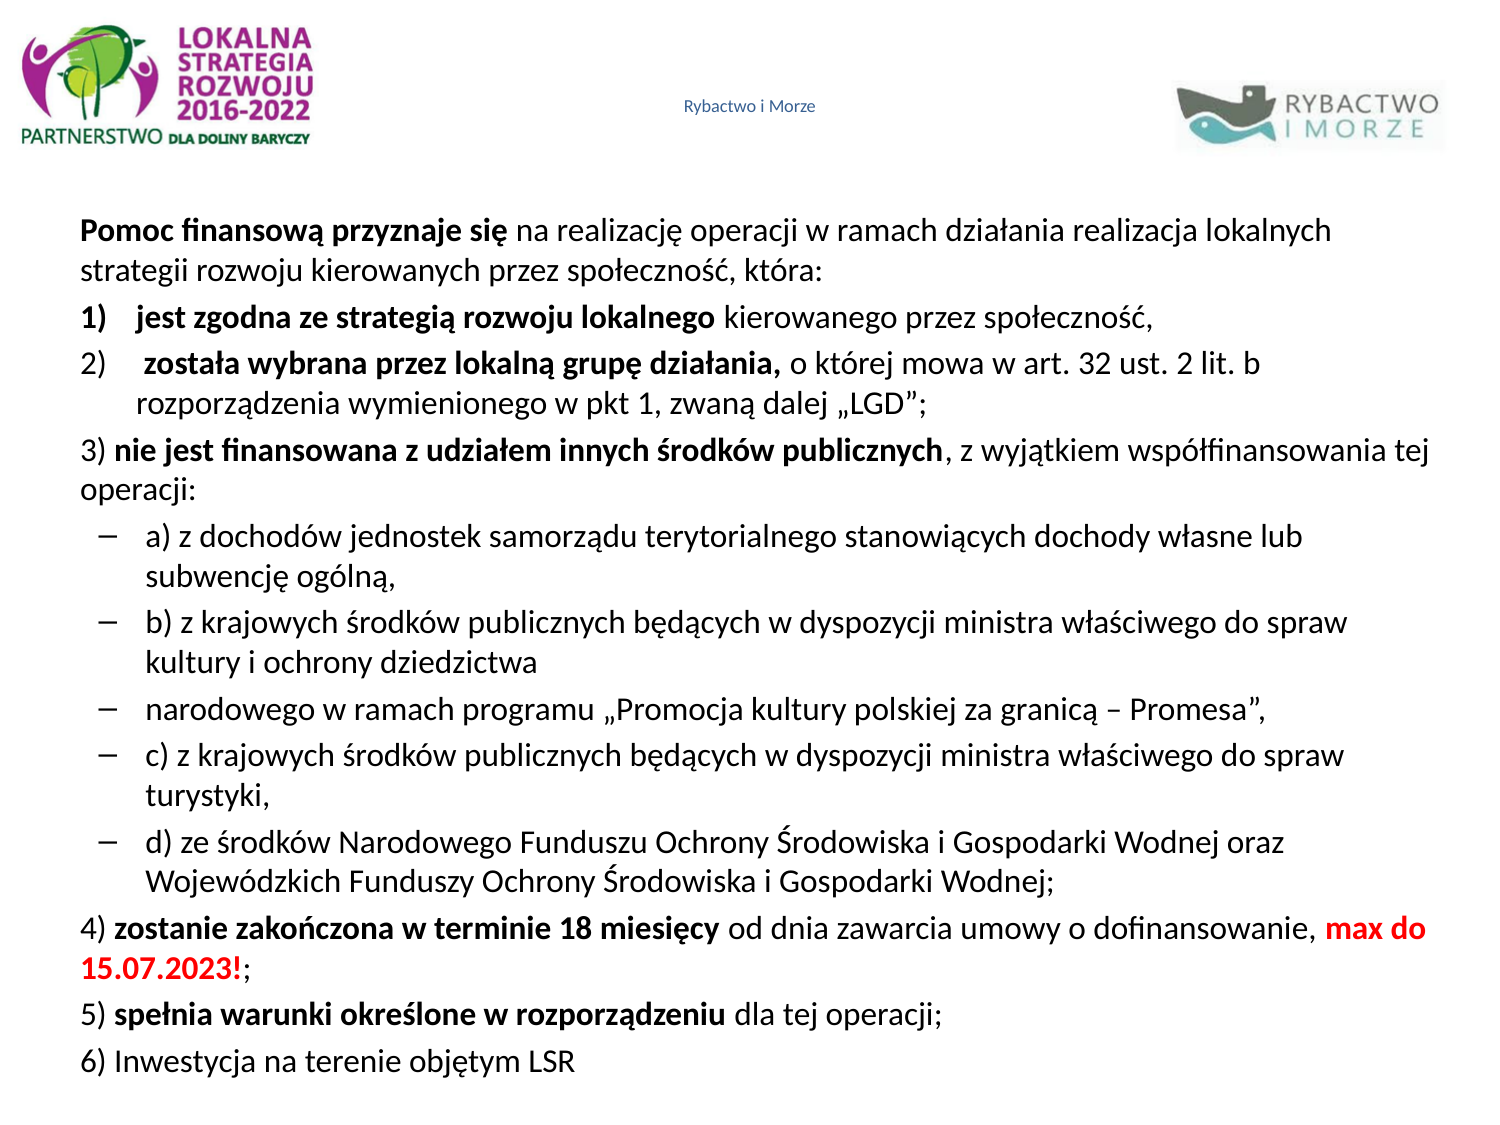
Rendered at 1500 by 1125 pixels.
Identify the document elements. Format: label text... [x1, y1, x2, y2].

title Rybactwo i Morze [344, 64, 1158, 125]
picture [1163, 21, 1459, 210]
list Pomoc finansową przyznaje się na realizację operacji w ramach działania realizacja lokalnych strategii rozwoju kierowanych przez społeczność, która: jest zgodna ze strategią rozwoju lokalnego kierowanego przez społeczność, została wybrana przez lokalną grupę działania, o której mowa w art. 32 ust. 2 lit. b rozporządzenia wymienionego w pkt 1, zwaną dalej „LGD”; 3) nie jest finansowana z udziałem innych środków publicznych, z wyjątkiem współfinansowania tej operacji: a) z dochodów jednostek samorządu terytorialnego stanowiących dochody własne lub subwencję ogólną, b) z krajowych środków publicznych będących w dyspozycji ministra właściwego do spraw kultury i ochrony dziedzictwa narodowego w ramach programu „Promocja kultury polskiej za granicą – Promesa”, c) z krajowych środków publicznych będących w dyspozycji ministra właściwego do spraw turystyki, d) ze środków Narodowego Funduszu Ochrony Środowiska i Gospodarki Wodnej oraz Wojewódzkich Funduszy Ochrony Środowiska i Gospodarki Wodnej; 4) zostanie zakończona w terminie 18 miesięcy od dnia zawarcia umowy o dofinansowanie, max do 15.07.2023!; 5) spełnia warunki określone w rozporządzeniu dla tej operacji; 6) Inwestycja na terenie objętym LSR [64, 200, 1447, 1107]
picture [0, 0, 339, 159]
